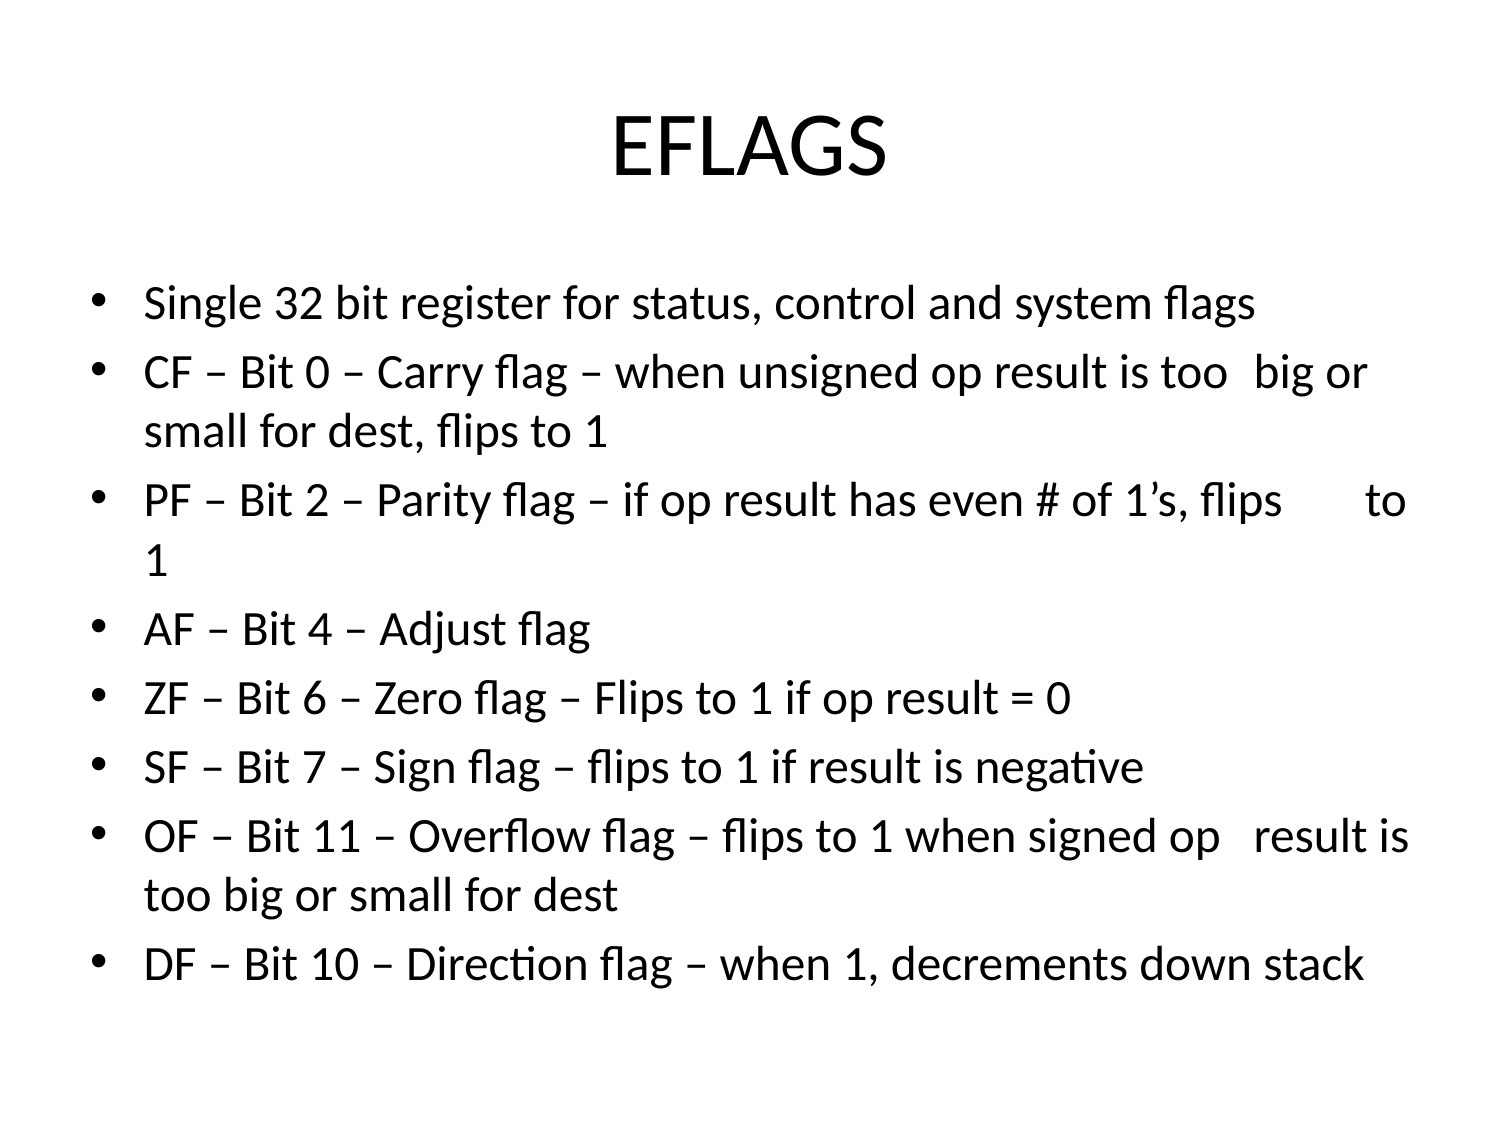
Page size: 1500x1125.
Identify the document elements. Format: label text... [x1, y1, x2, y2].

list Single 32 bit register for status, control and system flags CF – Bit 0 – Carry flag – when unsigned op result is too big or small for dest, flips to 1 PF – Bit 2 – Parity flag – if op result has even # of 1’s, flips to 1 AF – Bit 4 – Adjust flag ZF – Bit 6 – Zero flag – Flips to 1 if op result = 0 SF – Bit 7 – Sign flag – flips to 1 if result is negative OF – Bit 11 – Overflow flag – flips to 1 when signed op result is too big or small for dest DF – Bit 10 – Direction flag – when 1, decrements down stack [75, 262, 1425, 1005]
title EFLAGS [75, 45, 1425, 233]
